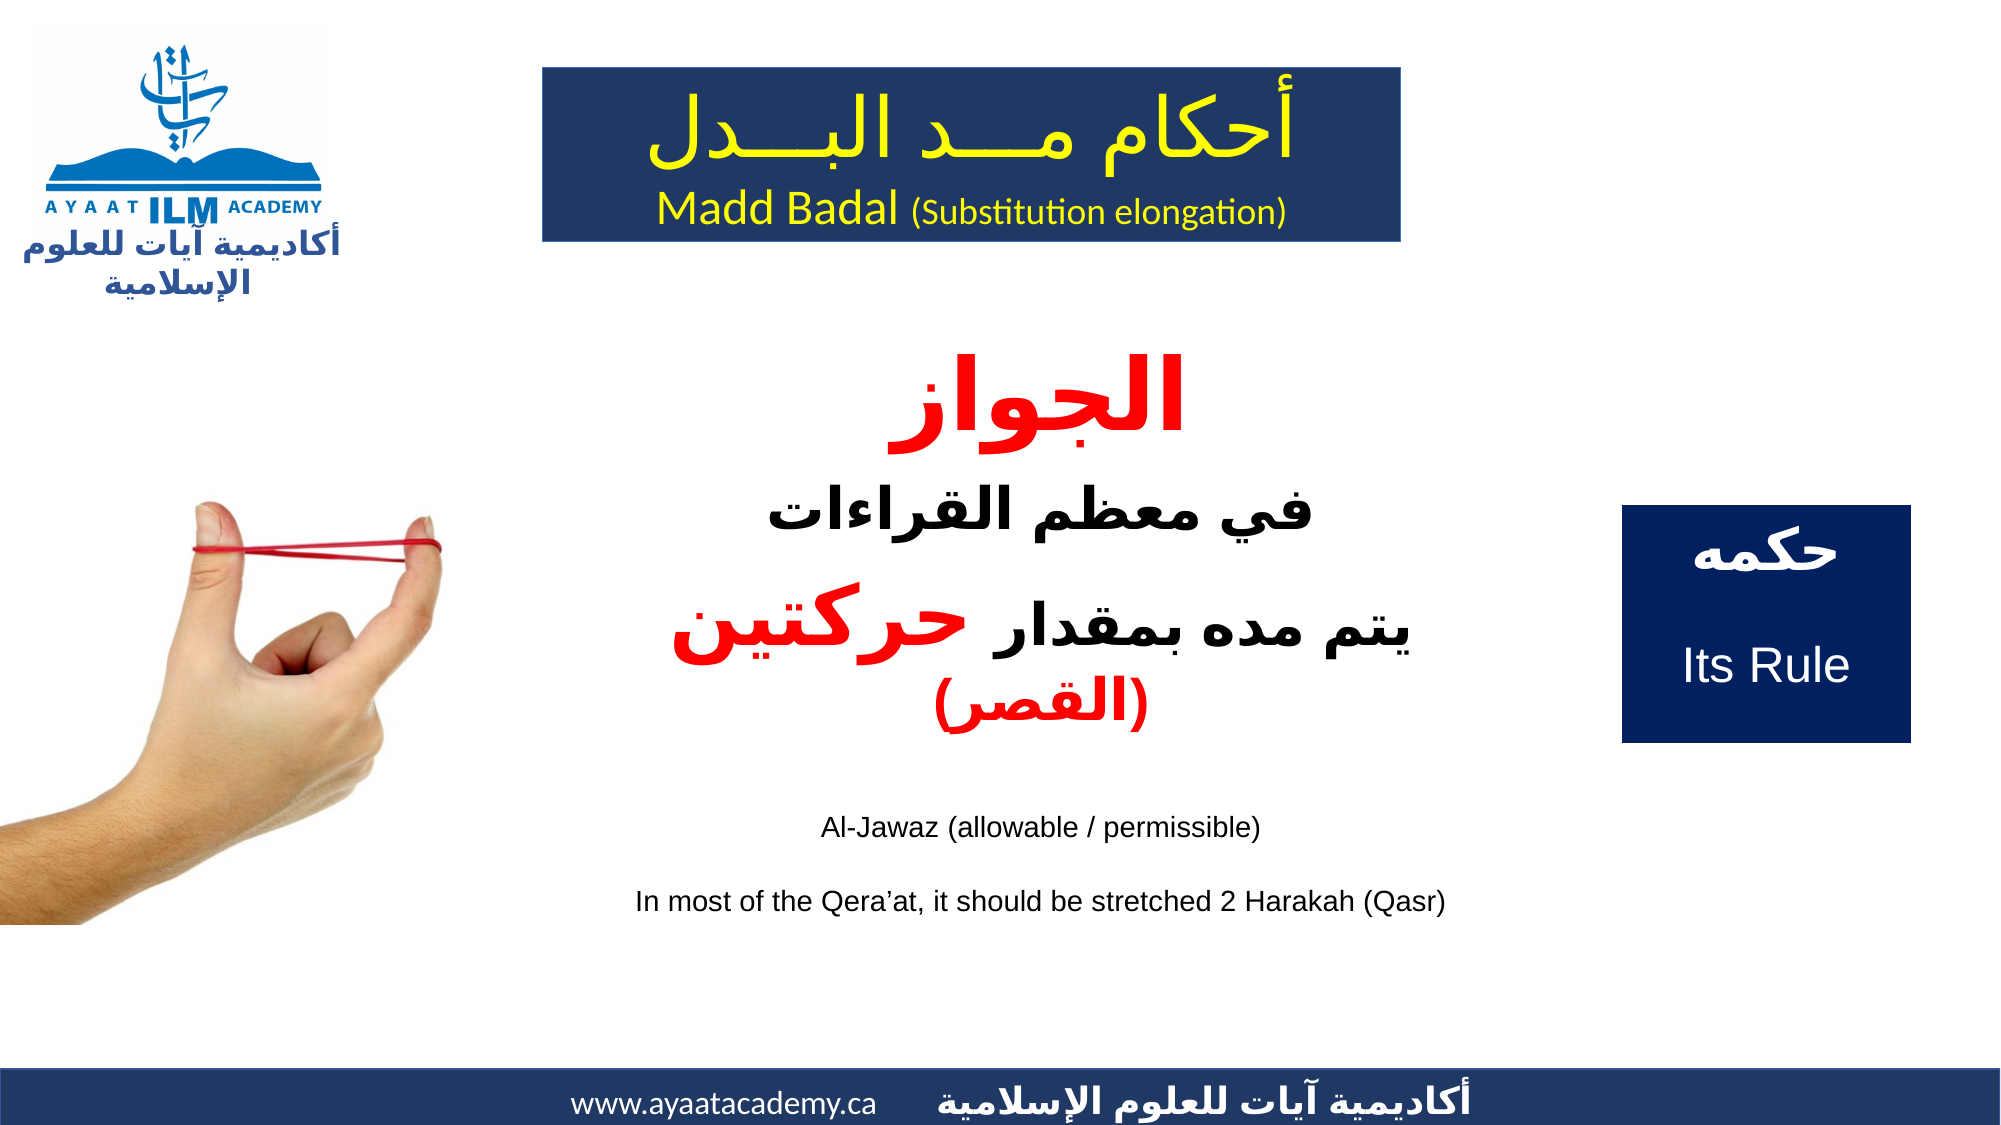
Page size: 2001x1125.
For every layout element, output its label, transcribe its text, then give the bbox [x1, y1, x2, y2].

picture [32, 21, 332, 241]
text_box الجواز في معظم القراءات يتم مده بمقدار حركتين (القصر) Al-Jawaz (allowable / permissible) In most of the Qera’at, it should be stretched 2 Harakah (Qasr) [579, 323, 1503, 786]
picture [0, 451, 485, 925]
text_box أحكام مـــد البـــدل Madd Badal (Substitution elongation) [542, 67, 1401, 242]
text_box حكمه Its Rule [1621, 504, 1912, 744]
